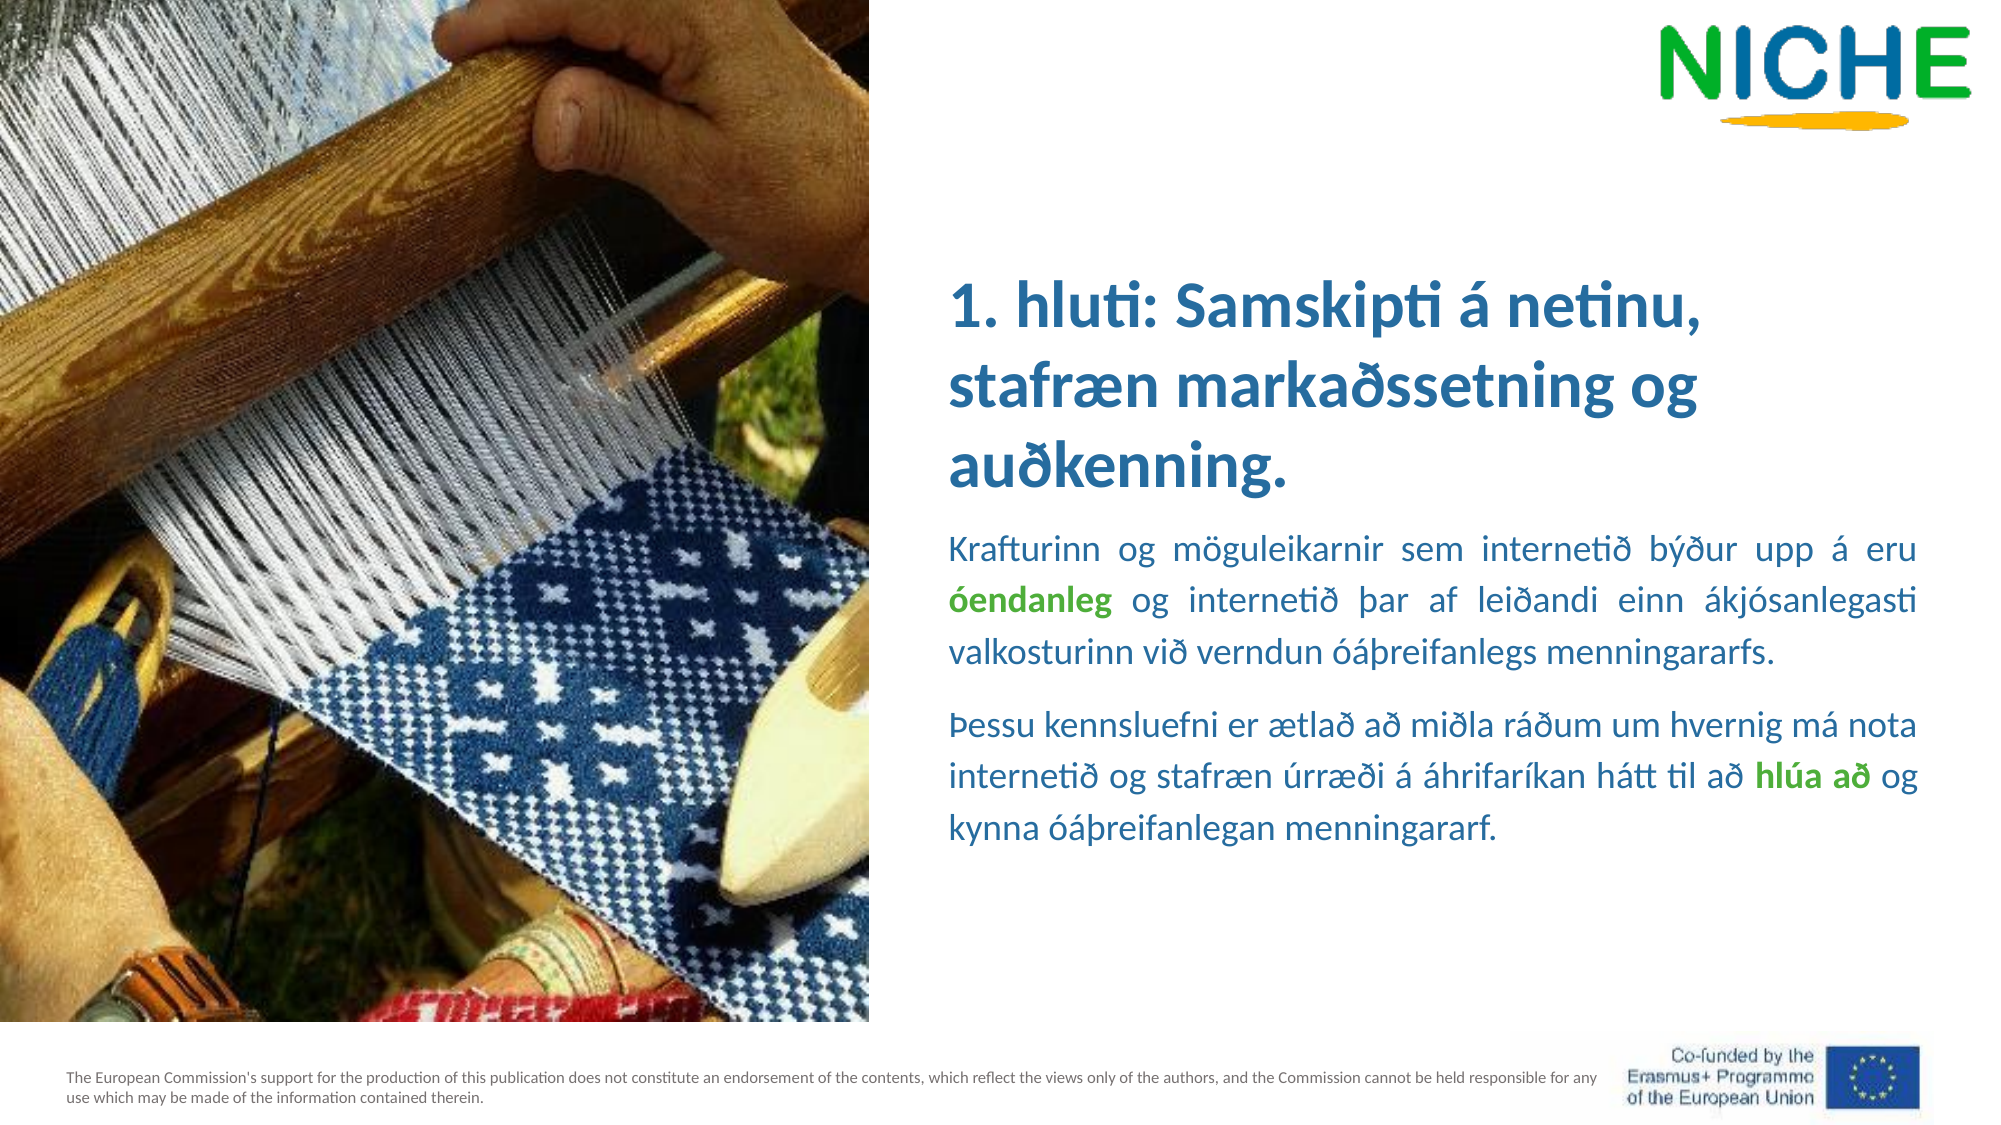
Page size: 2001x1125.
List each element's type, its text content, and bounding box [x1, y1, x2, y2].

picture [1510, 1031, 1934, 1125]
text_box 1. hluti: Samskipti á netinu, stafræn markaðssetning og auðkenning. [933, 253, 1934, 509]
picture [0, 0, 869, 1022]
text_box The European Commission's support for the production of this publication does not constitute an endorsement of the contents, which reflect the views only of the authors, and the Commission cannot be held responsible for any use which may be made of the information contained therein. [51, 1059, 1510, 1114]
picture [1633, 0, 1998, 145]
text_box Krafturinn og möguleikarnir sem internetið býður upp á eru óendanleg og internetið þar af leiðandi einn ákjósanlegasti valkosturinn við verndun óáþreifanlegs menningararfs. Þessu kennsluefni er ætlað að miðla ráðum um hvernig má nota internetið og stafræn úrræði á áhrifaríkan hátt til að hlúa að og kynna óáþreifanlegan menningararf. [933, 509, 1934, 856]
